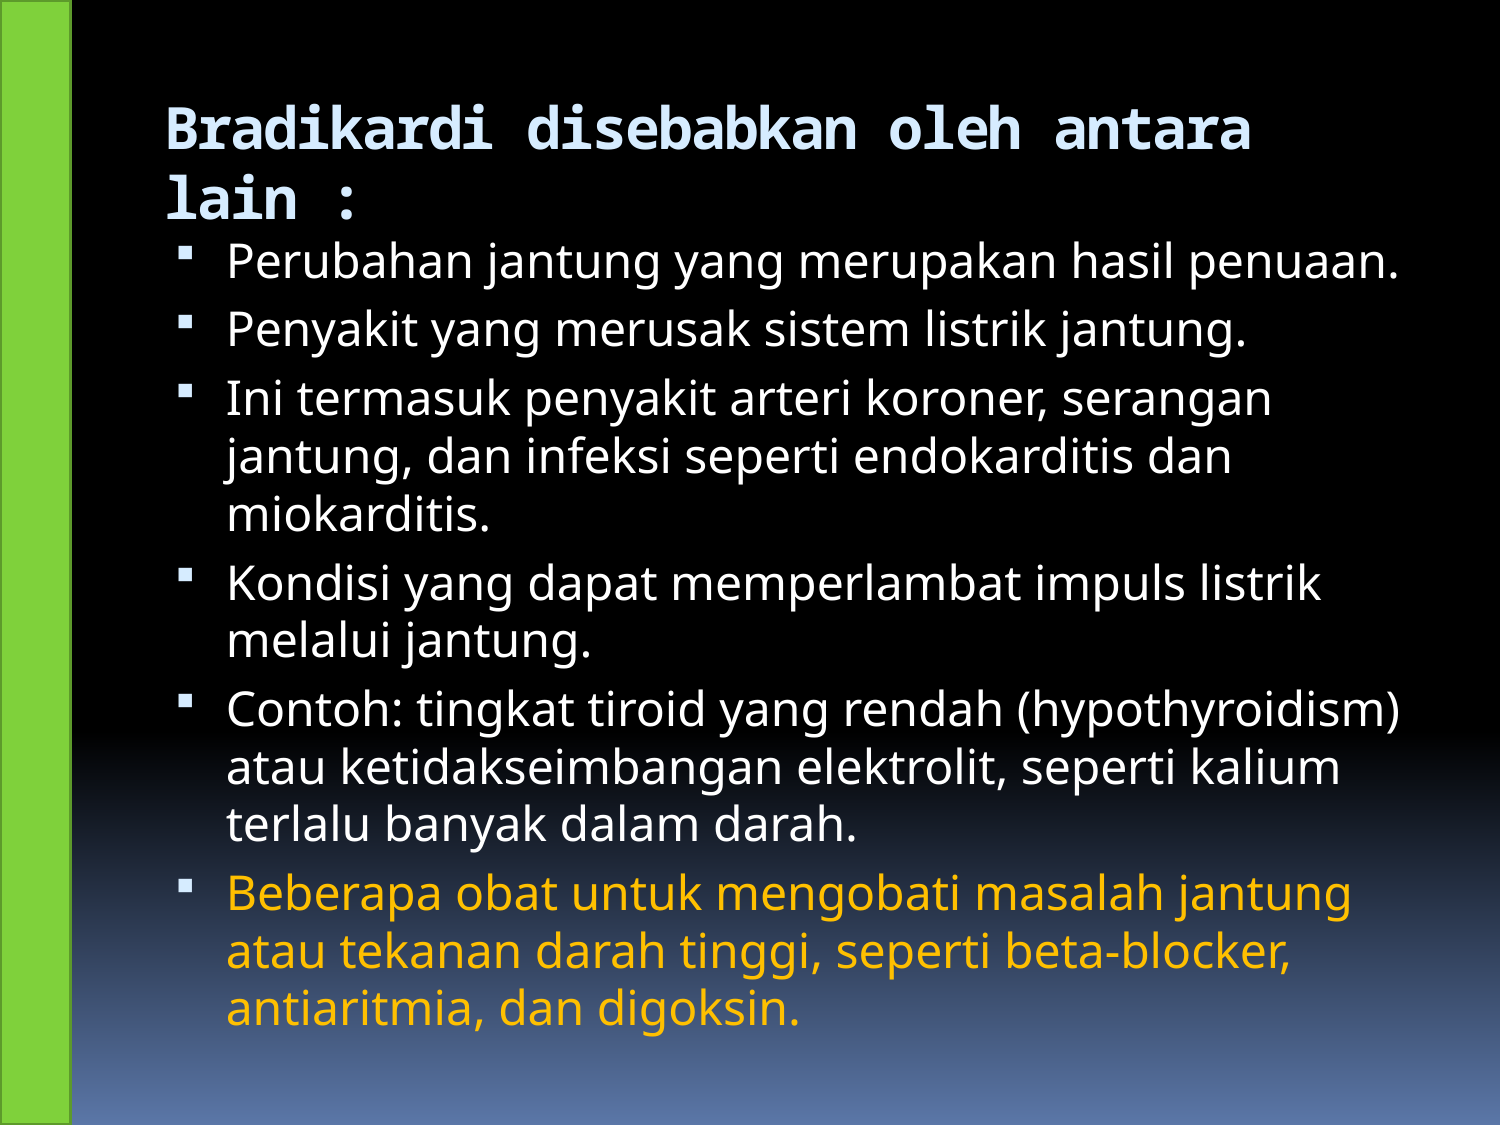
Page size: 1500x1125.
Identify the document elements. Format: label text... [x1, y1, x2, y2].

list Perubahan jantung yang merupakan hasil penuaan. Penyakit yang merusak sistem listrik jantung. Ini termasuk penyakit arteri koroner, serangan jantung, dan infeksi seperti endokarditis dan miokarditis. Kondisi yang dapat memperlambat impuls listrik melalui jantung. Contoh: tingkat tiroid yang rendah (hypothyroidism) atau ketidakseimbangan elektrolit, seperti kalium terlalu banyak dalam darah. Beberapa obat untuk mengobati masalah jantung atau tekanan darah tinggi, seperti beta-blocker, antiaritmia, dan digoksin. [150, 222, 1425, 1079]
text_box [0, 0, 72, 1125]
title Bradikardi disebabkan oleh antara lain : [150, 83, 1425, 222]
